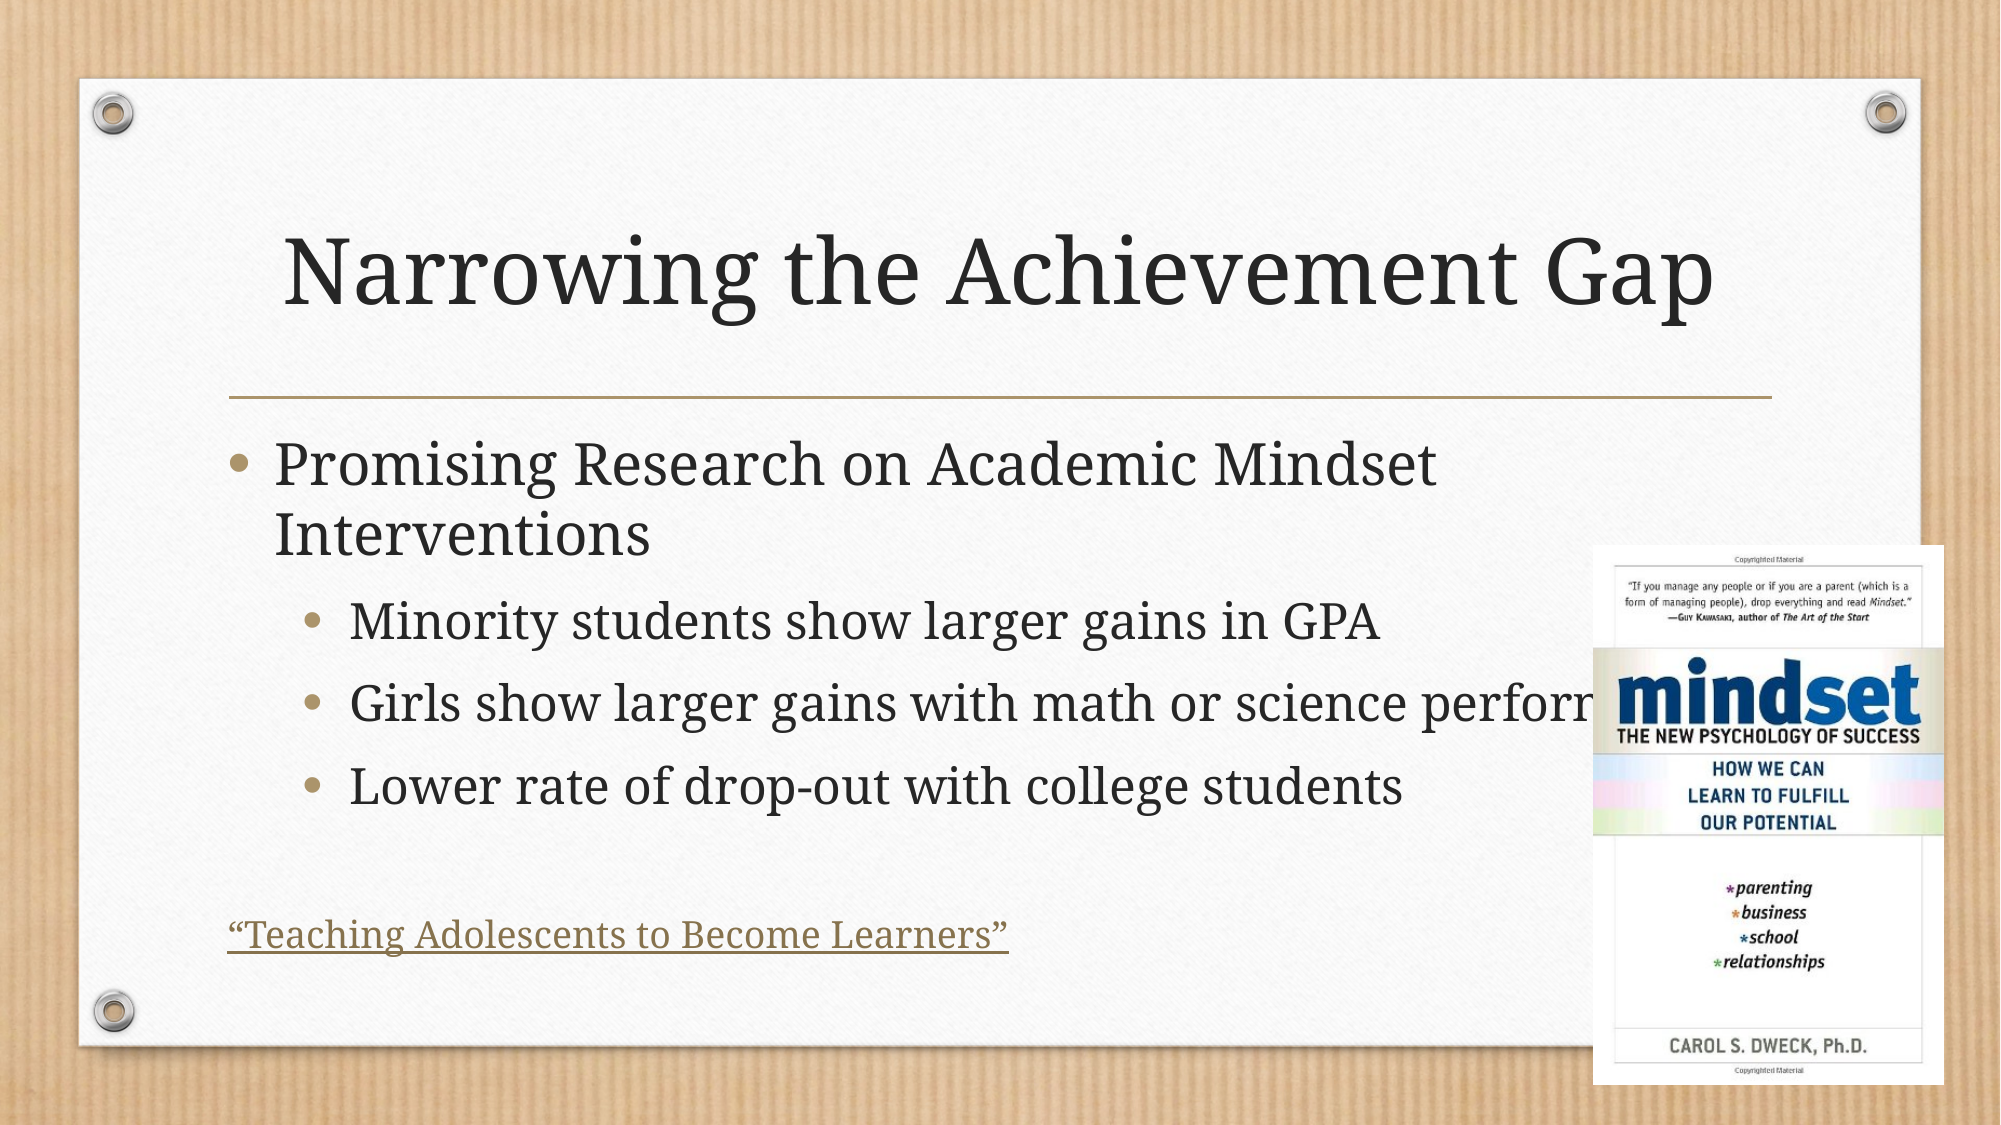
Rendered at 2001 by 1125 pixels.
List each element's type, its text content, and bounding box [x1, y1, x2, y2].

picture [0, 0, 2001, 1125]
text_box “Teaching Adolescents to Become Learners” [212, 903, 1213, 969]
title Narrowing the Achievement Gap [212, 161, 1788, 375]
list Promising Research on Academic Mindset Interventions Minority students show larger gains in GPA Girls show larger gains with math or science performance Lower rate of drop-out with college students [212, 419, 1788, 964]
